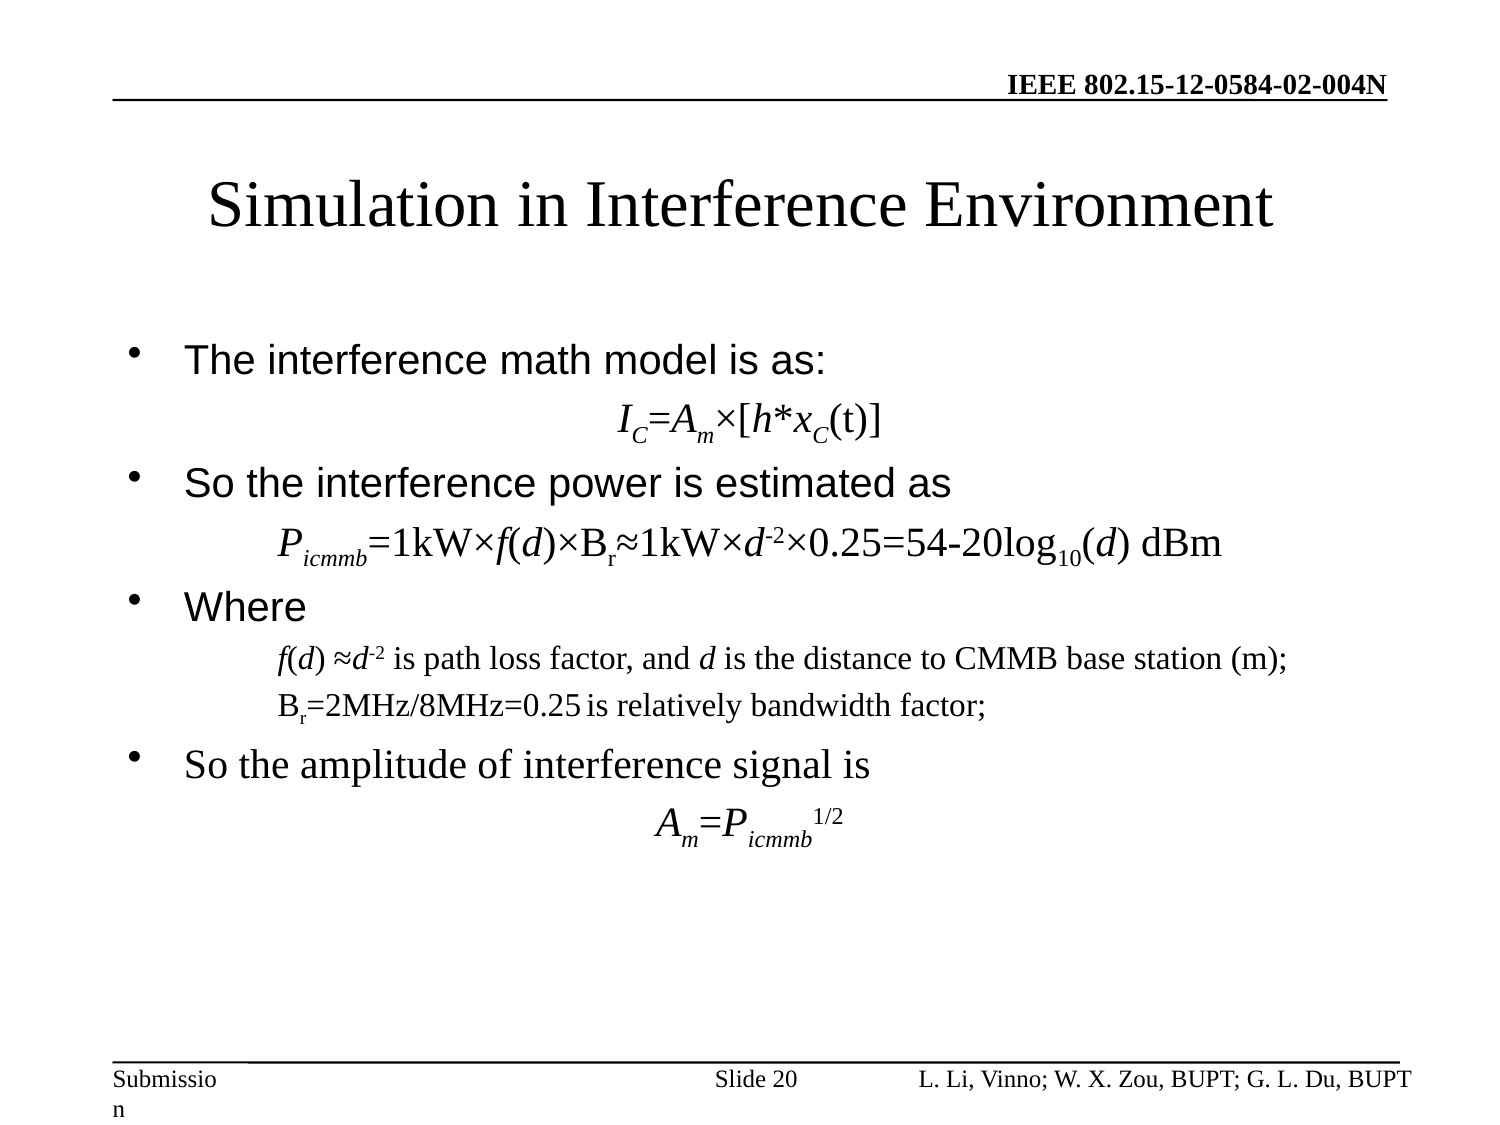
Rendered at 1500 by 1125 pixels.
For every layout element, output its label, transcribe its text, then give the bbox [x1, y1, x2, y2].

title Simulation in Interference Environment [112, 112, 1388, 288]
list The interference math model is as: IC=Am×[h*xC(t)] So the interference power is estimated as Picmmb=1kW×f(d)×Br≈1kW×d-2×0.25=54-20log10(d) dBm Where f(d) ≈d-2 is path loss factor, and d is the distance to CMMB base station (m); Br=2MHz/8MHz=0.25 is relatively bandwidth factor; So the amplitude of interference signal is Am=Picmmb1/2 [112, 324, 1388, 1001]
footer L. Li, Vinno; W. X. Zou, BUPT; G. L. Du, BUPT [899, 1061, 1413, 1093]
slide_number Slide 20 [712, 1061, 800, 1093]
